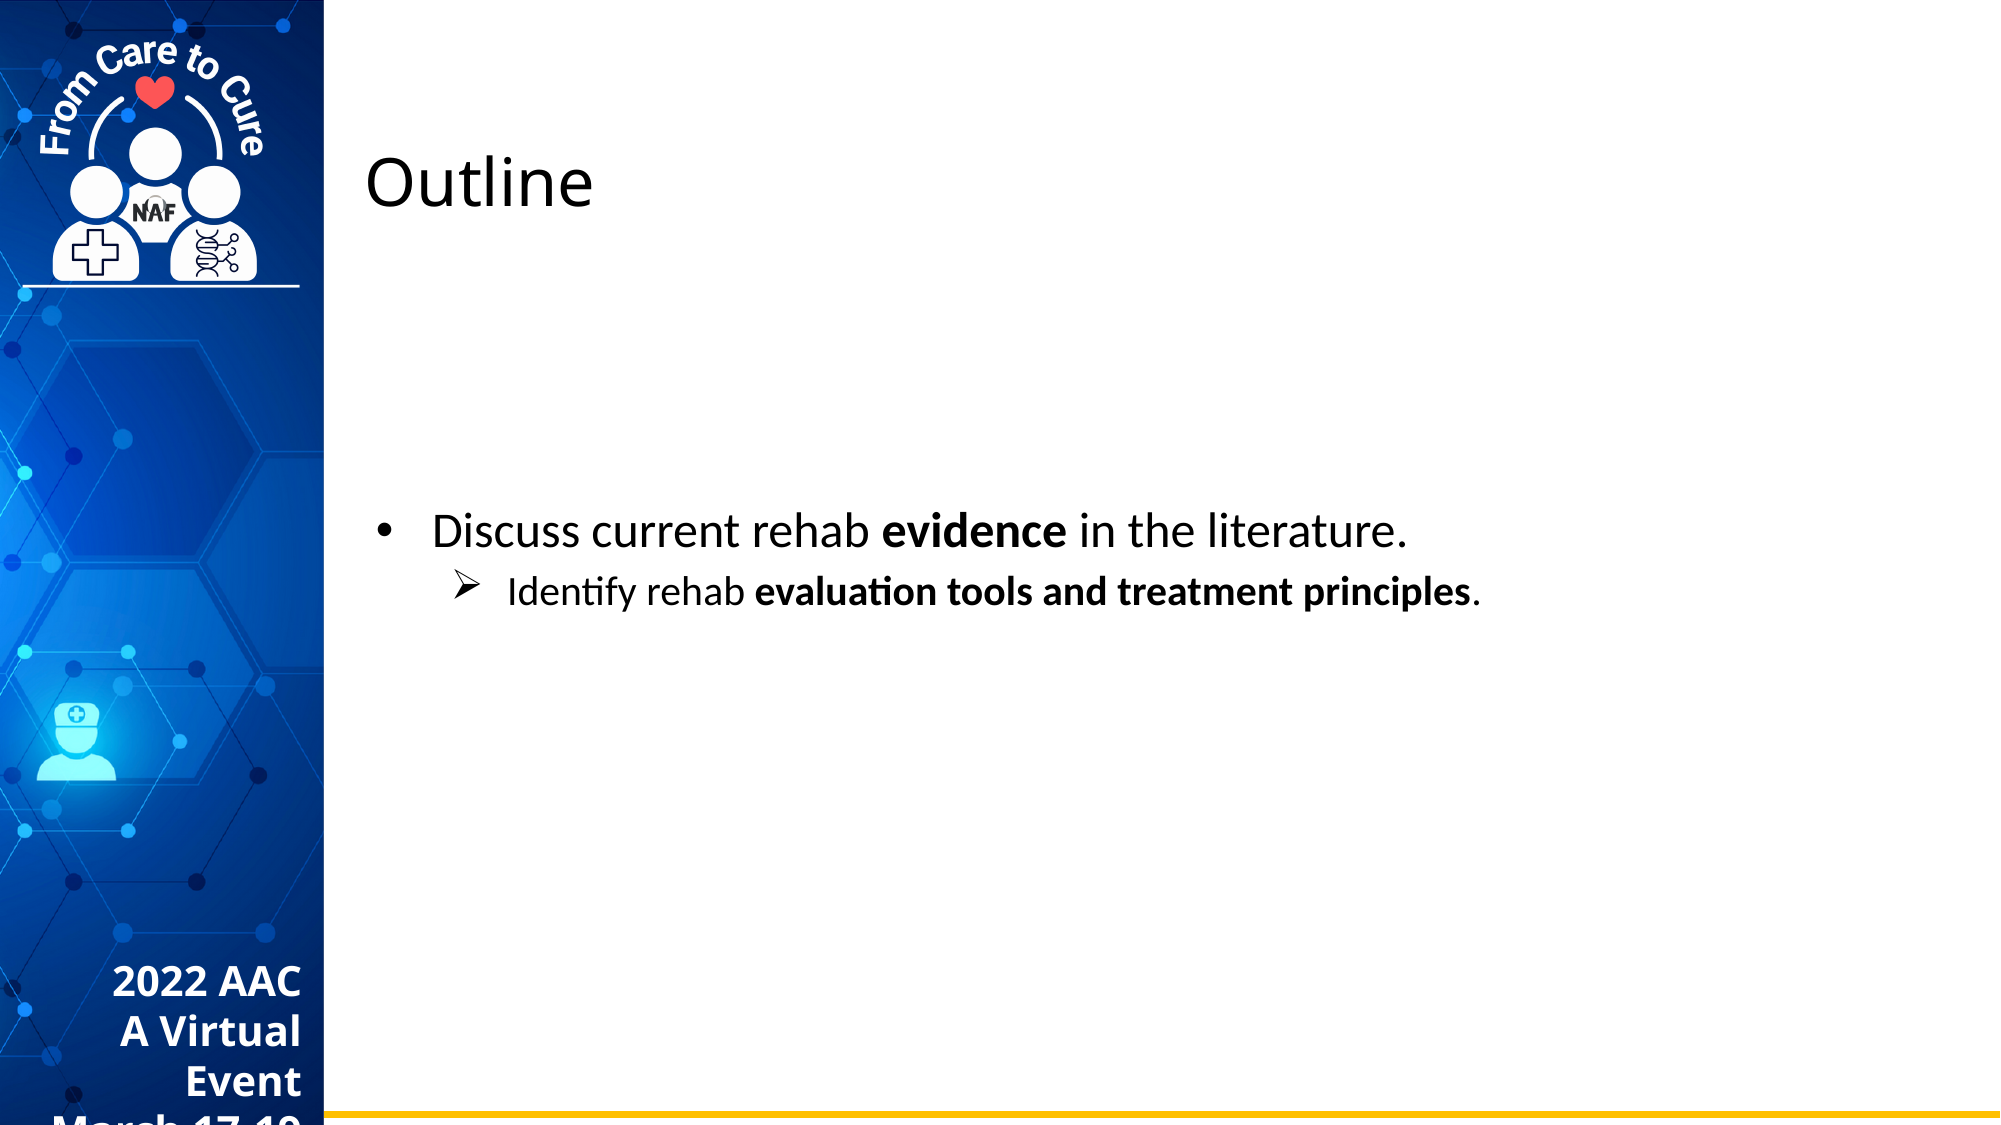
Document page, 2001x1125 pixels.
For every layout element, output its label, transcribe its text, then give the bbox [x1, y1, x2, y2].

picture [0, 0, 348, 1125]
list Discuss current rehab evidence in the literature. Identify rehab evaluation tools and treatment principles. [360, 266, 1948, 981]
title Outline [349, 76, 1948, 294]
